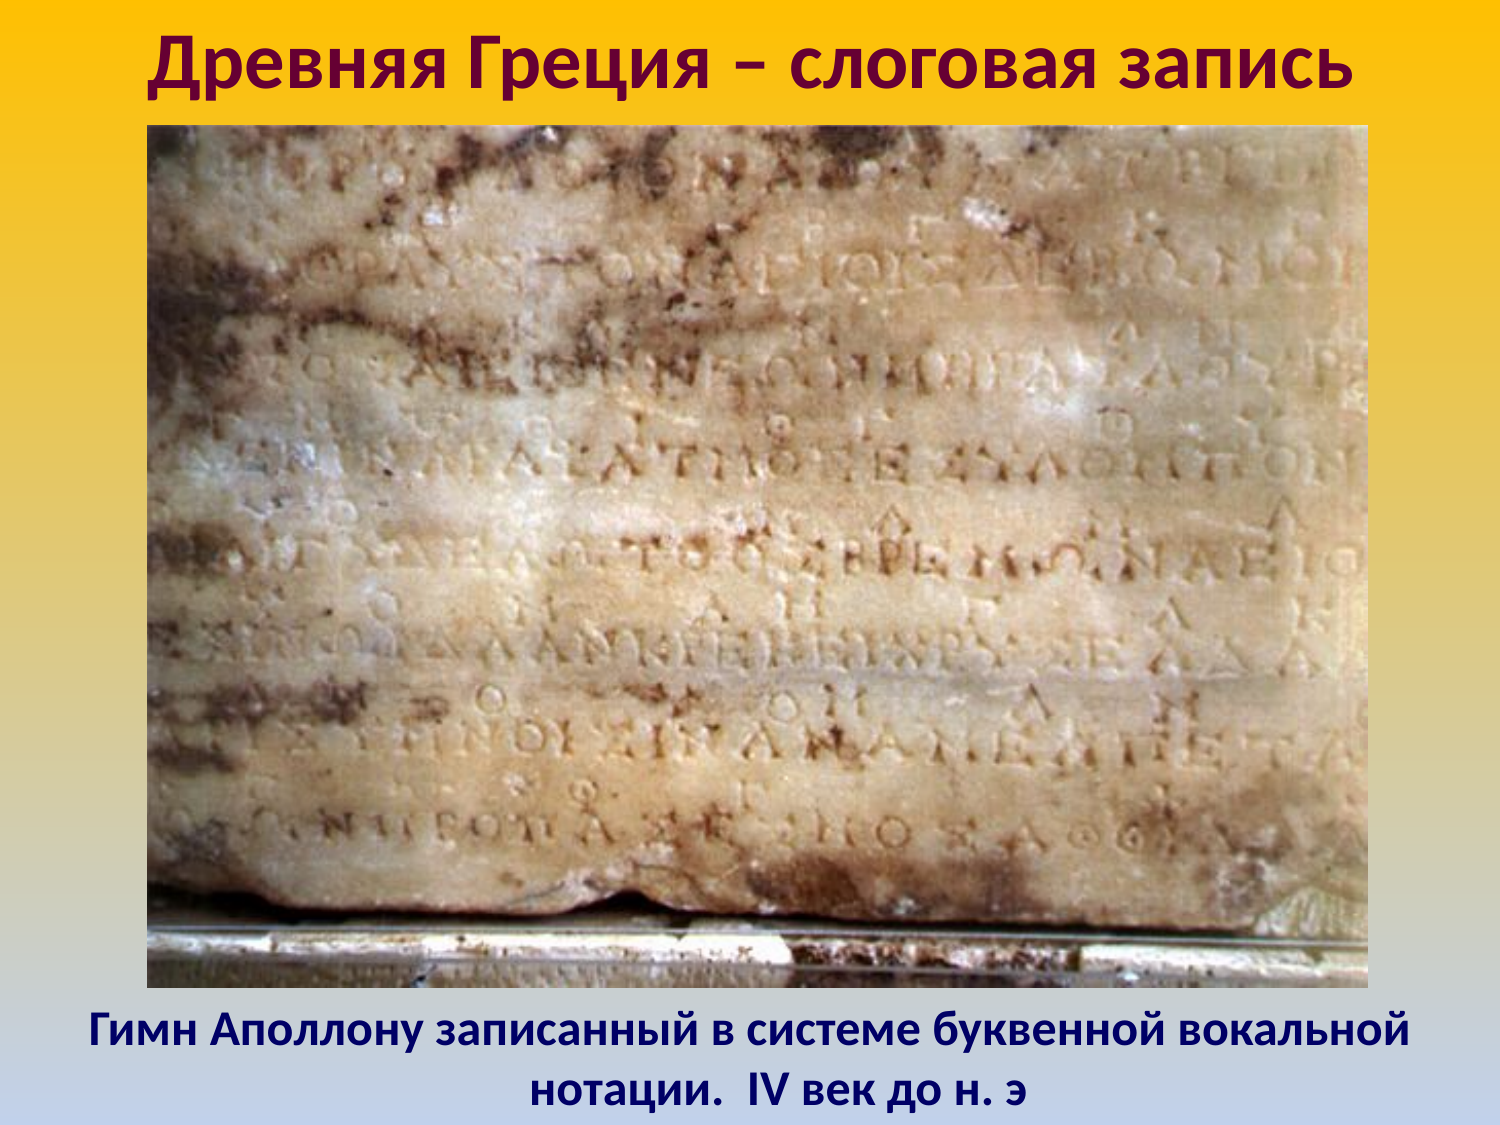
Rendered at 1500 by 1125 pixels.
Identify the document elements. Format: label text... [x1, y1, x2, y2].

picture [147, 125, 1368, 988]
list Гимн Аполлону записанный в системе буквенной вокальной нотации. IV век до н. э [0, 987, 1500, 1125]
title Древняя Греция – слоговая запись [76, 0, 1428, 114]
